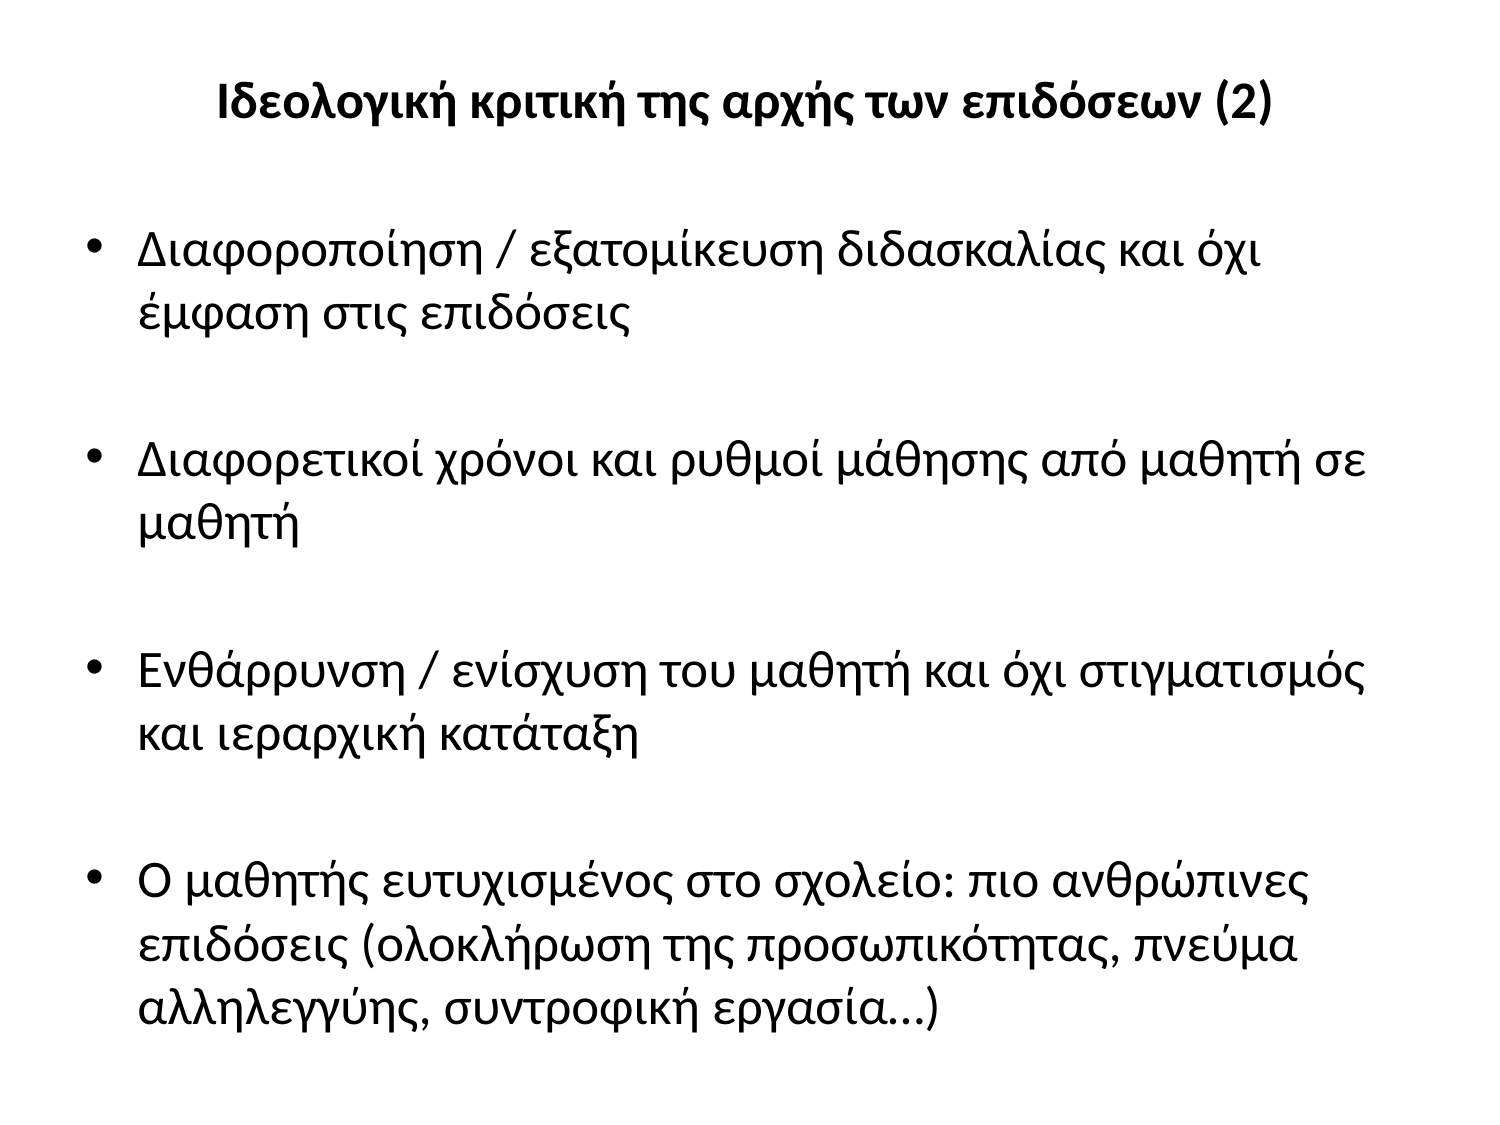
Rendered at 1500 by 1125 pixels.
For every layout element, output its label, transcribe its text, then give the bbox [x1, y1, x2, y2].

list Ιδεολογική κριτική της αρχής των επιδόσεων (2) Διαφοροποίηση / εξατομίκευση διδασκαλίας και όχι έμφαση στις επιδόσεις Διαφορετικοί χρόνοι και ρυθμοί μάθησης από μαθητή σε μαθητή Ενθάρρυνση / ενίσχυση του μαθητή και όχι στιγματισμός και ιεραρχική κατάταξη Ο μαθητής ευτυχισμένος στο σχολείο: πιο ανθρώπινες επιδόσεις (ολοκλήρωση της προσωπικότητας, πνεύμα αλληλεγγύης, συντροφική εργασία…) [70, 58, 1421, 1043]
